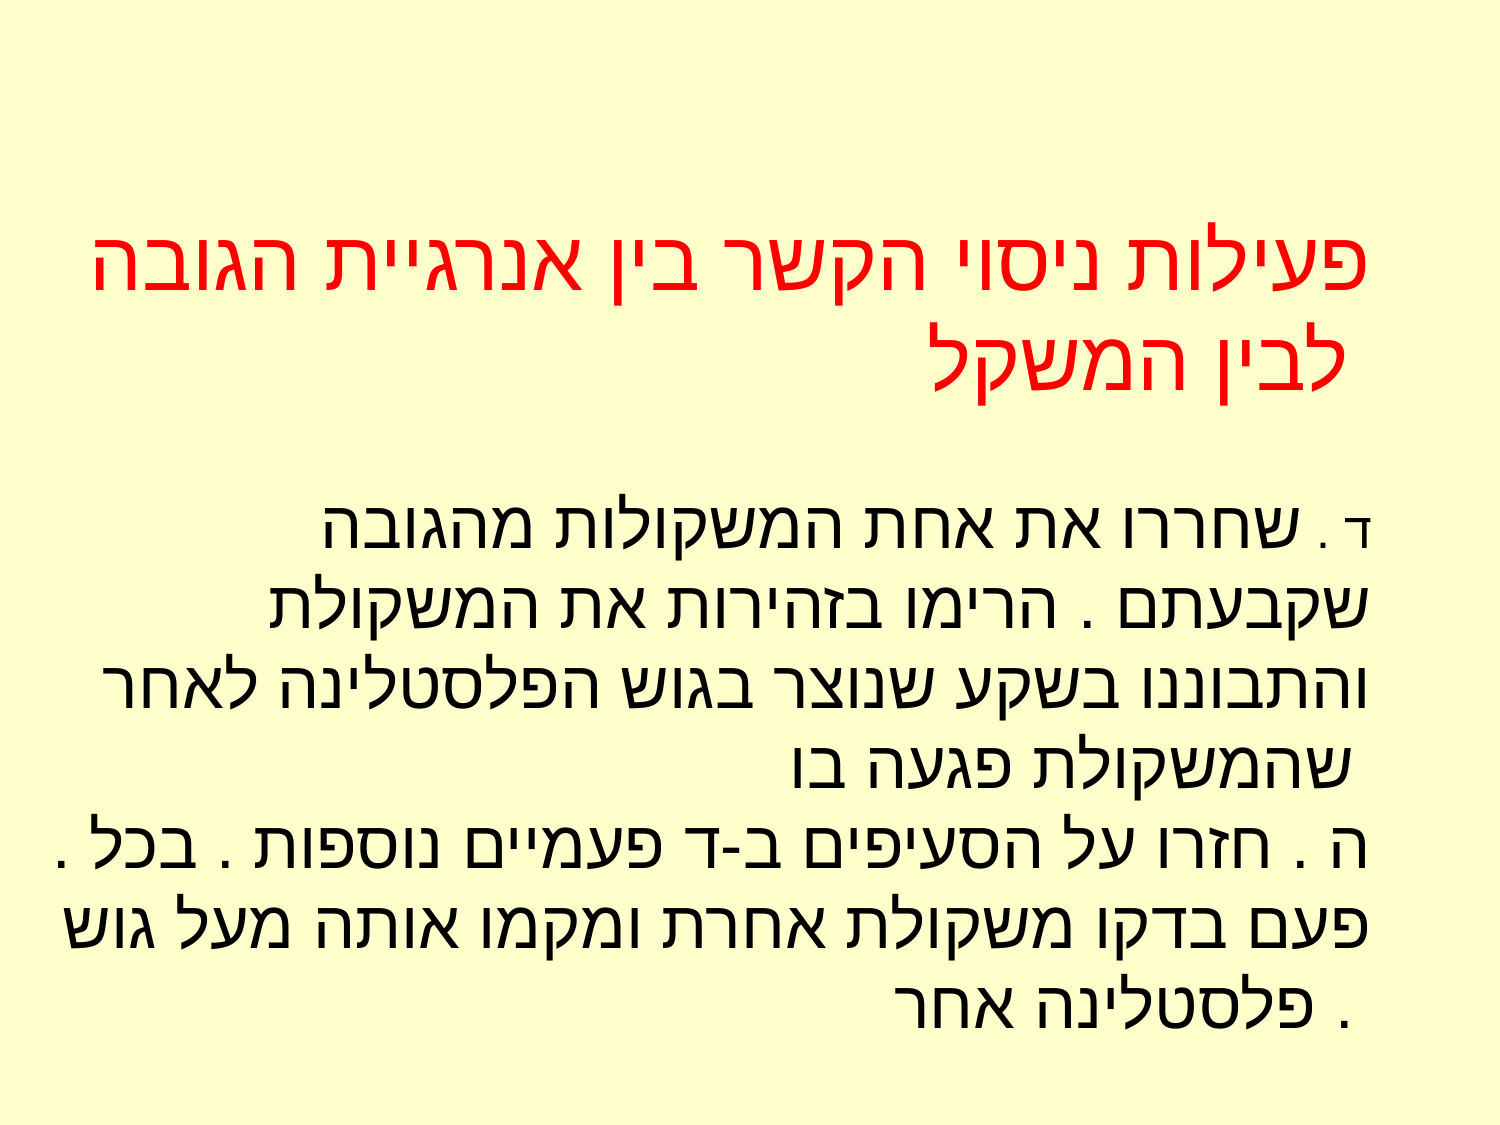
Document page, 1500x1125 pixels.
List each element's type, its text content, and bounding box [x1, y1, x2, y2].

text_box ד . שחררו את אחת המשקולות מהגובה שקבעתם . הרימו בזהירות את המשקולת והתבוננו בשקע שנוצר בגוש הפלסטלינה לאחר שהמשקולת פגעה בו . ה . חזרו על הסעיפים ב-ד פעמיים נוספות . בכל פעם בדקו משקולת אחרת ומקמו אותה מעל גוש פלסטלינה אחר . [37, 474, 1388, 1050]
text_box פעילות ניסוי הקשר בין אנרגיית הגובה לבין המשקל [75, 199, 1388, 415]
